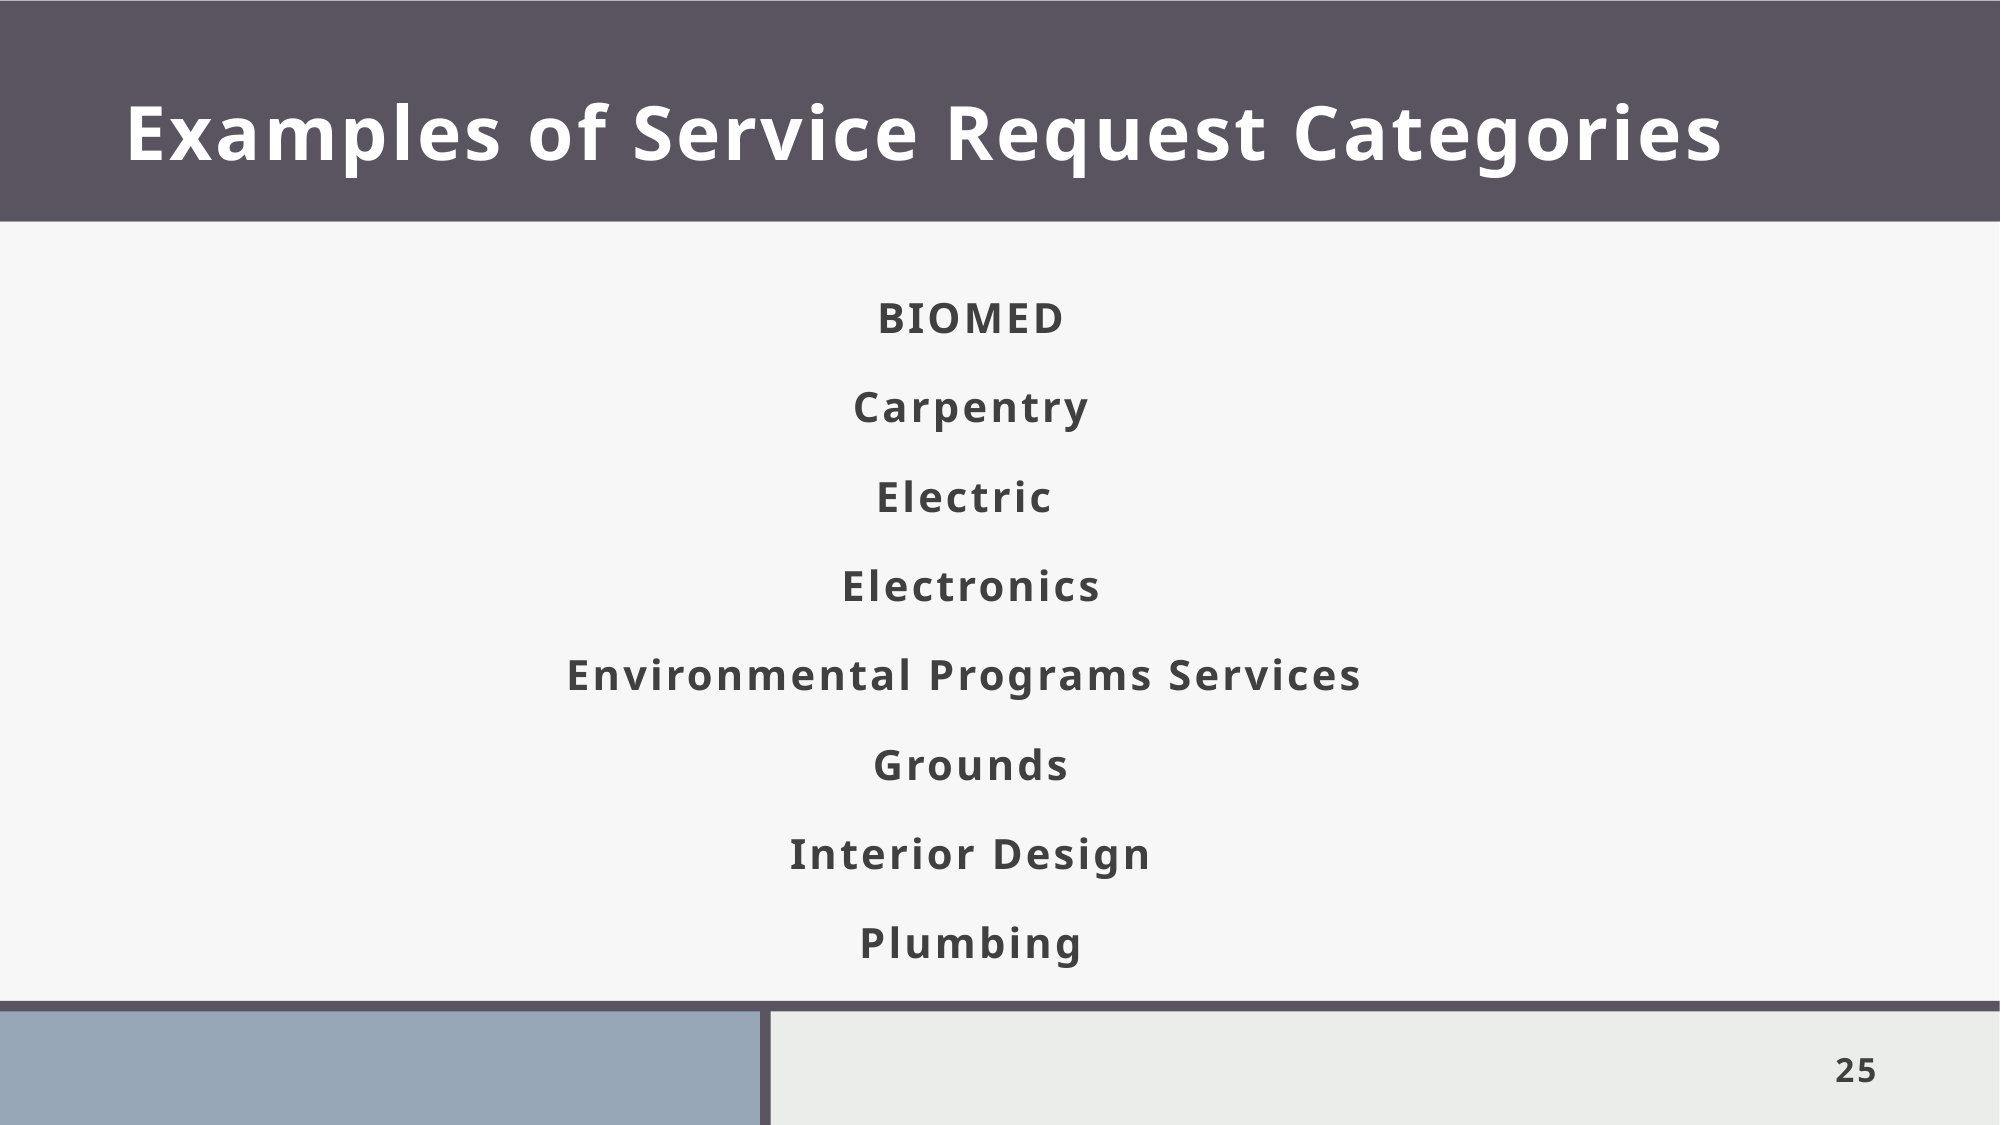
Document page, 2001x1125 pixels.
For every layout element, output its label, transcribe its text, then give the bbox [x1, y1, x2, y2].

list BIOMED Carpentry Electric Electronics Environmental Programs Services Grounds Interior Design Plumbing [473, 253, 1468, 872]
slide_number 25 [1733, 1035, 1895, 1110]
title Examples of Service Request Categories [106, 29, 1895, 184]
